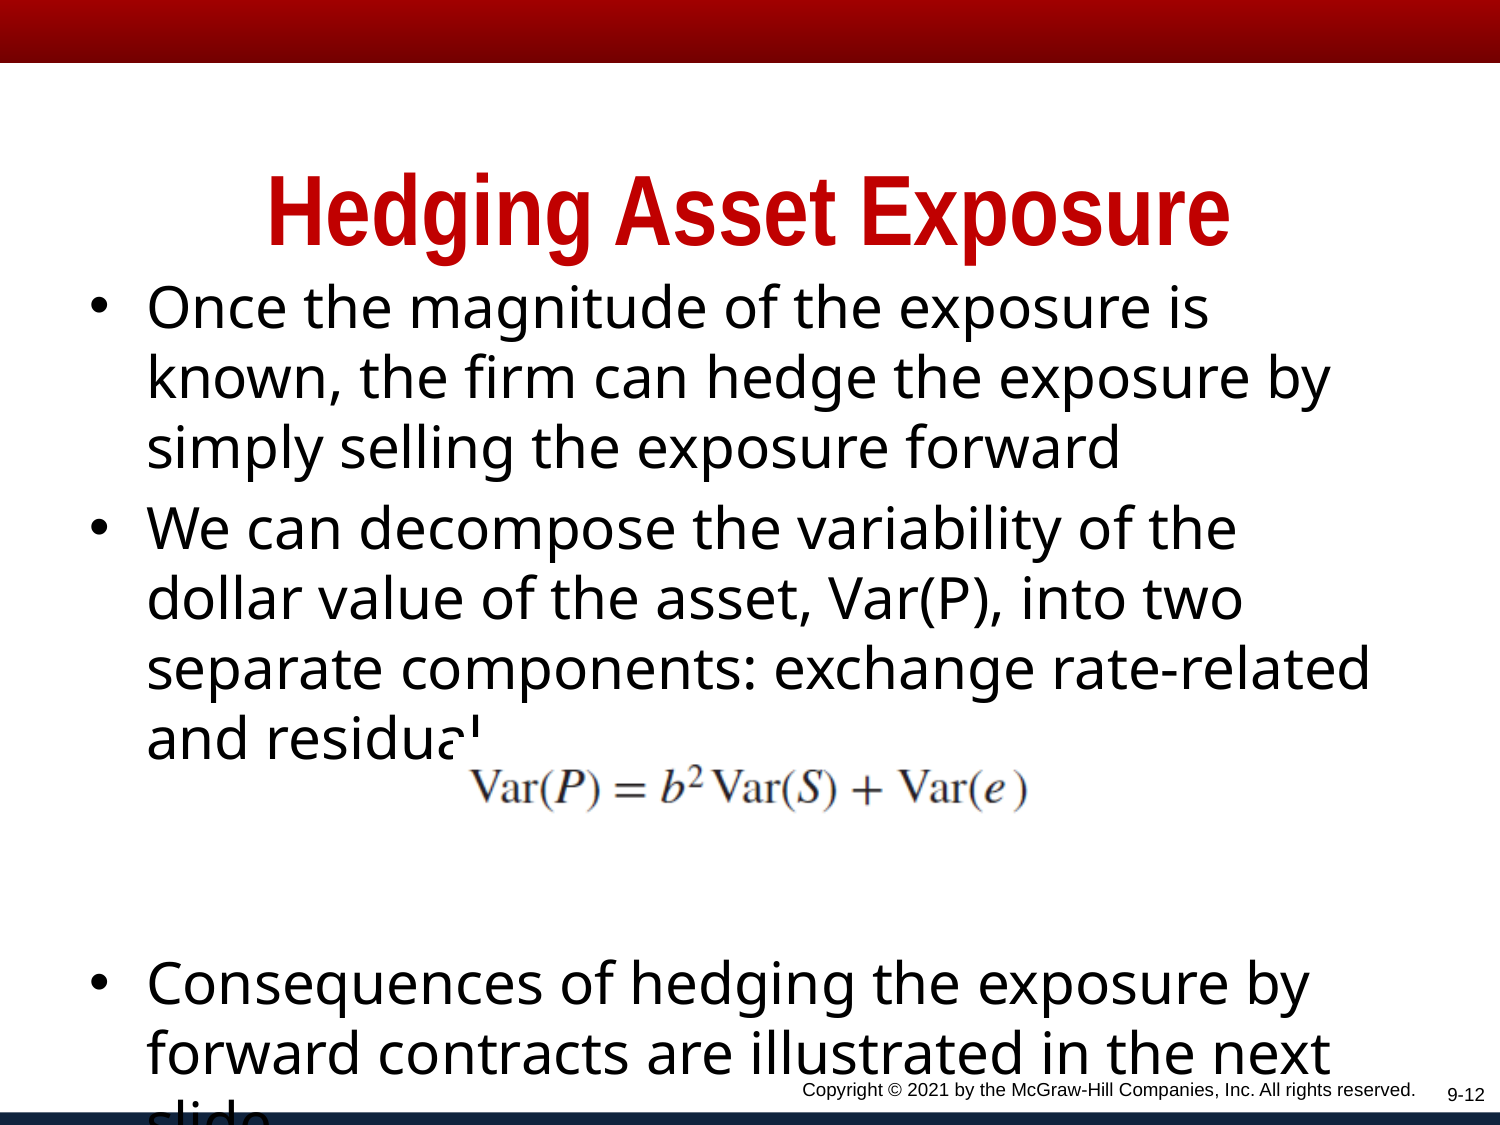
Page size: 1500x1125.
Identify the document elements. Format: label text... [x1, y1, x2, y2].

list Once the magnitude of the exposure is known, the firm can hedge the exposure by simply selling the exposure forward We can decompose the variability of the dollar value of the asset, Var(P), into two separate components: exchange rate-related and residual Consequences of hedging the exposure by forward contracts are illustrated in the next slide [75, 262, 1425, 1070]
title Hedging Asset Exposure [75, 137, 1425, 262]
text_box Copyright © 2021 by the McGraw-Hill Companies, Inc. All rights reserved. [787, 1070, 1438, 1125]
text_box 9-12 [1438, 1074, 1500, 1125]
picture [453, 737, 1047, 838]
